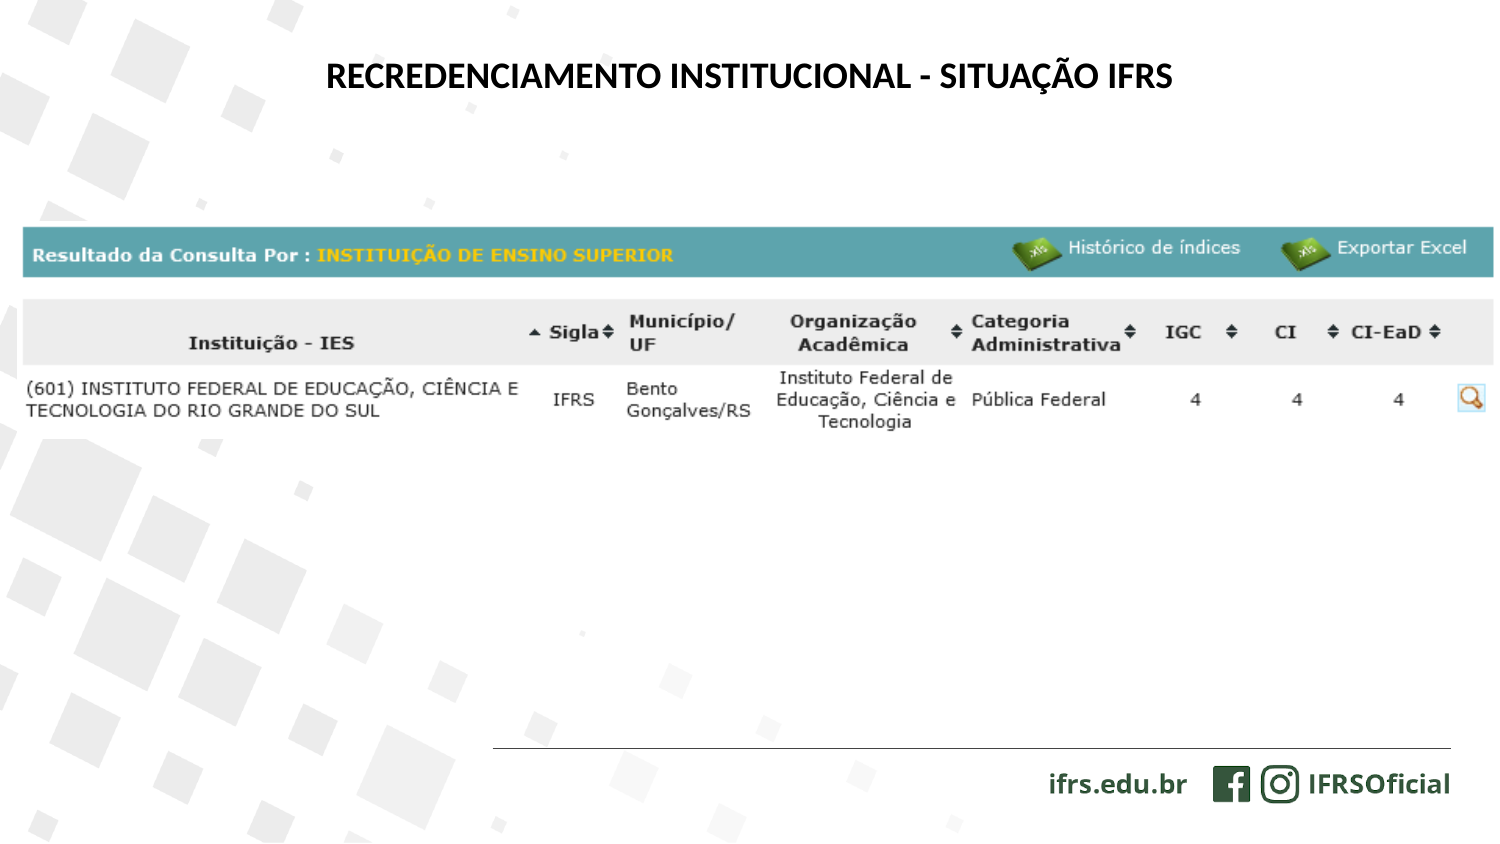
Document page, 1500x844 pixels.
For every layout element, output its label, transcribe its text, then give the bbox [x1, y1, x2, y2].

list RECREDENCIAMENTO INSTITUCIONAL - SITUAÇÃO IFRS [51, 36, 1449, 129]
picture [0, 0, 1500, 844]
